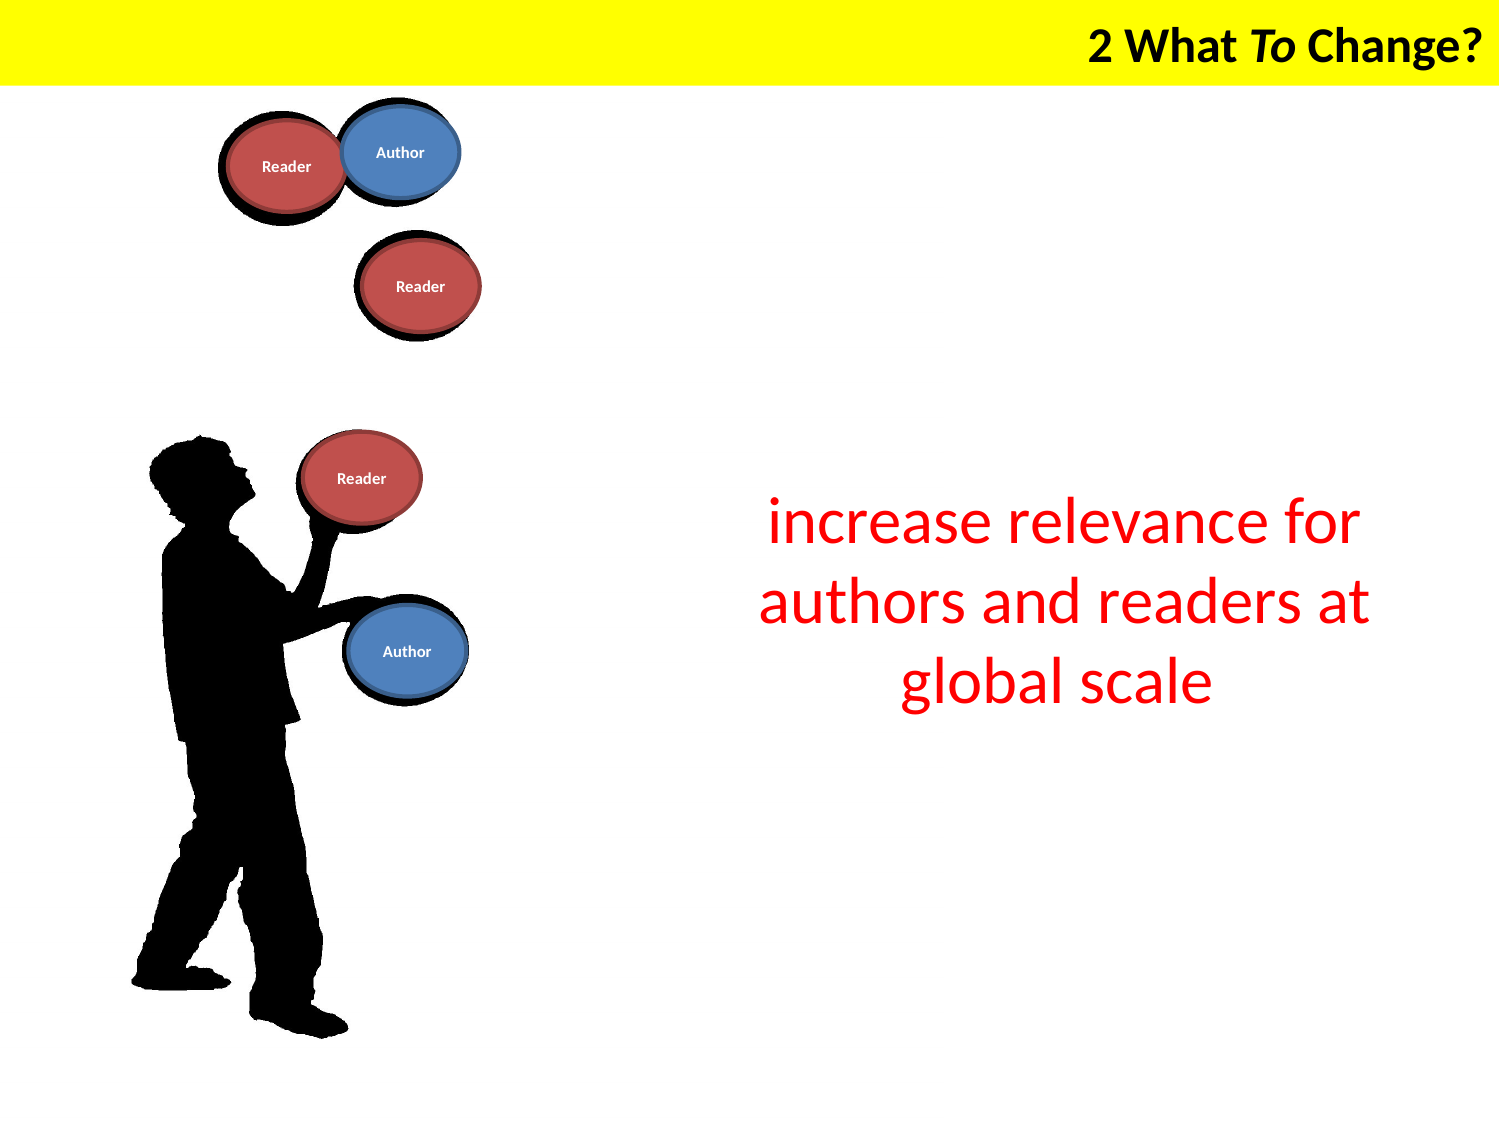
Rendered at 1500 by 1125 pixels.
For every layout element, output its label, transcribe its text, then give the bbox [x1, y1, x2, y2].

title 2 What To Change? [946, 0, 1500, 86]
text_box increase relevance for authors and readers at global scale [948, 469, 1399, 725]
picture [0, 0, 945, 1118]
